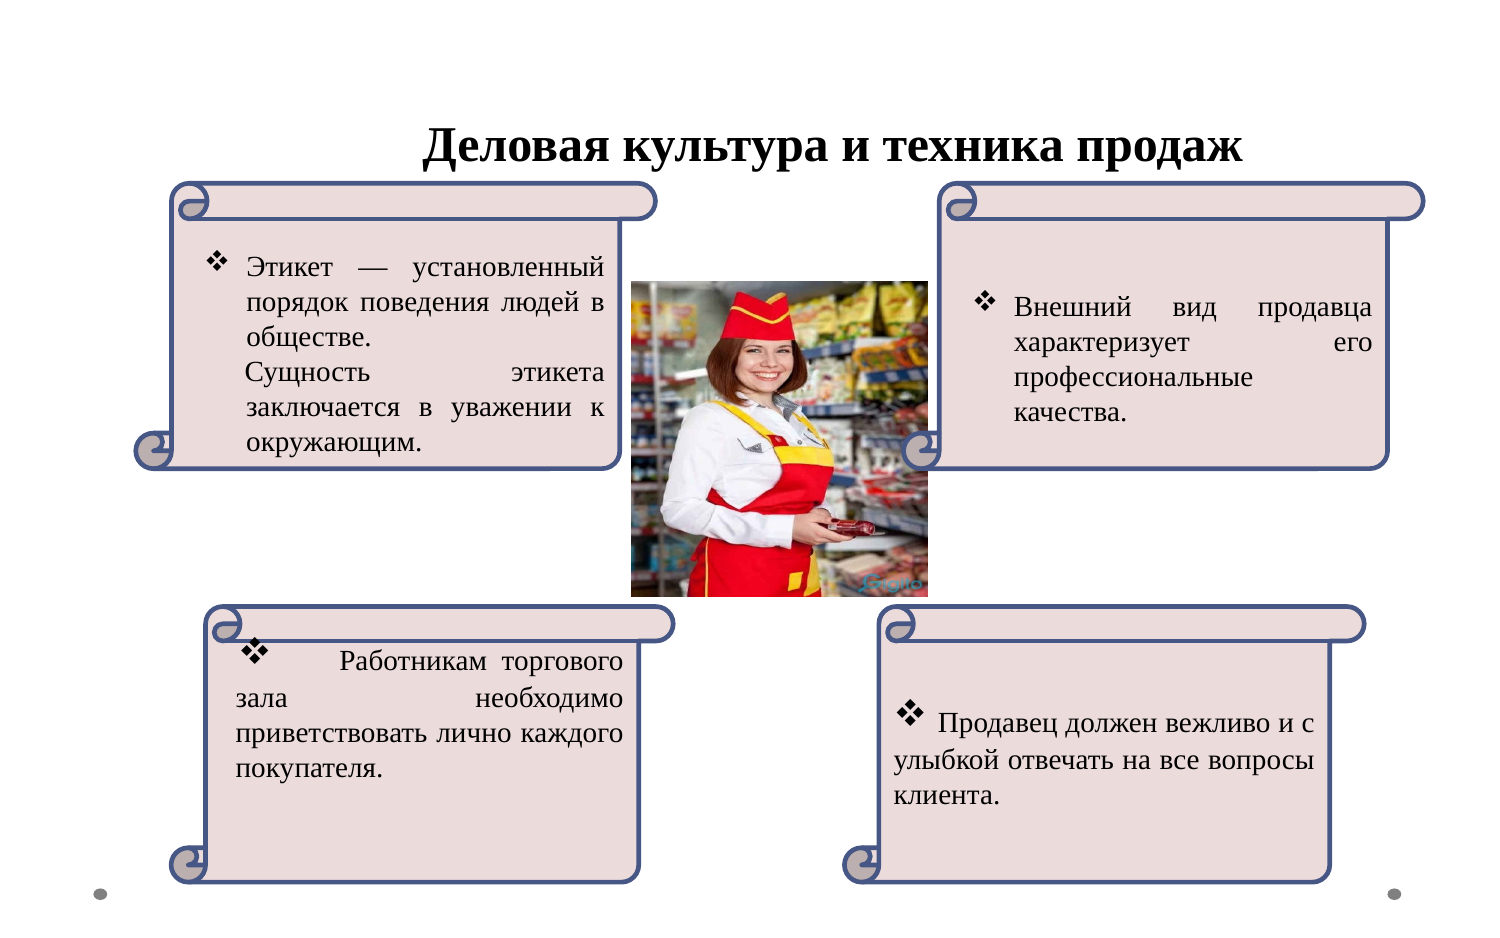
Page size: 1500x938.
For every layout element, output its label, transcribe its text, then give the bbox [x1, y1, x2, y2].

text_box Внешний вид продавца характеризует его профессиональные качества. [933, 180, 1426, 472]
text_box Этикет — установленный порядок поведения людей в обществе. Сущность этикета заключается в уважении к окружающим. [133, 180, 658, 472]
text_box Работникам торгового зала необходимо приветствовать лично каждого покупателя. [168, 604, 676, 885]
text_box Деловая культура и техника продаж [230, 104, 1435, 180]
picture [631, 281, 928, 597]
text_box Продавец должен вежливо и с улыбкой отвечать на все вопросы клиента. [842, 604, 1367, 885]
